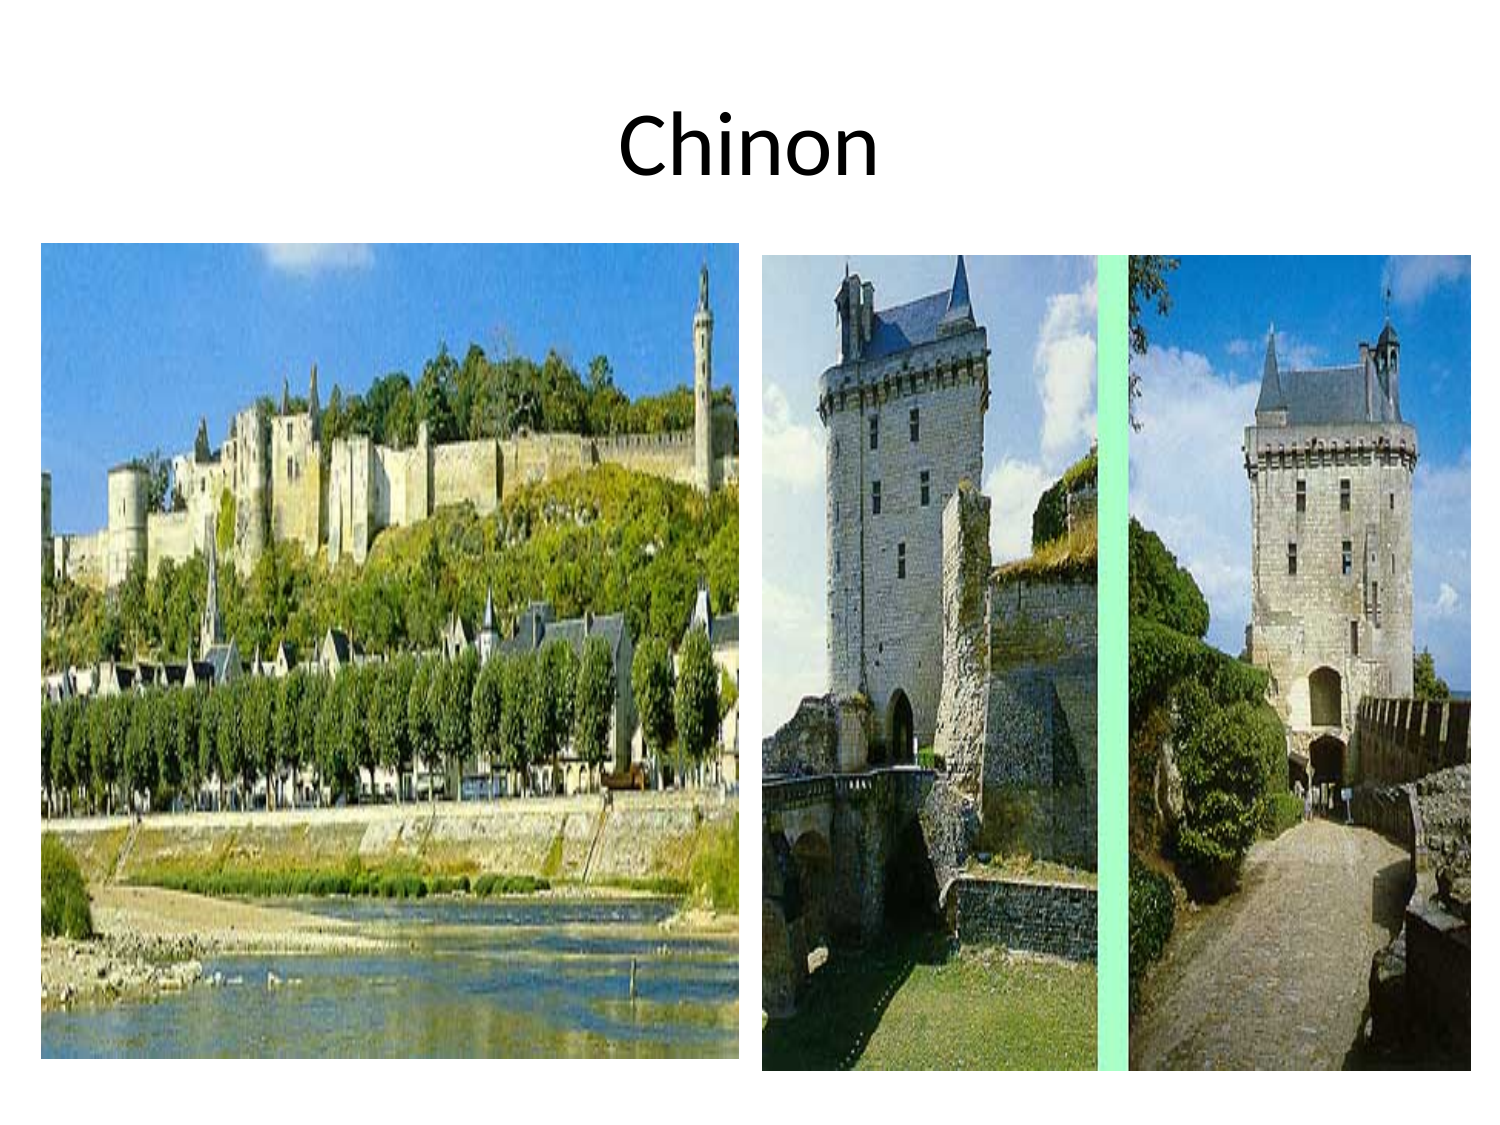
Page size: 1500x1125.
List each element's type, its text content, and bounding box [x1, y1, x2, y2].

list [41, 243, 739, 1059]
title Chinon [75, 45, 1425, 233]
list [762, 255, 1471, 1071]
